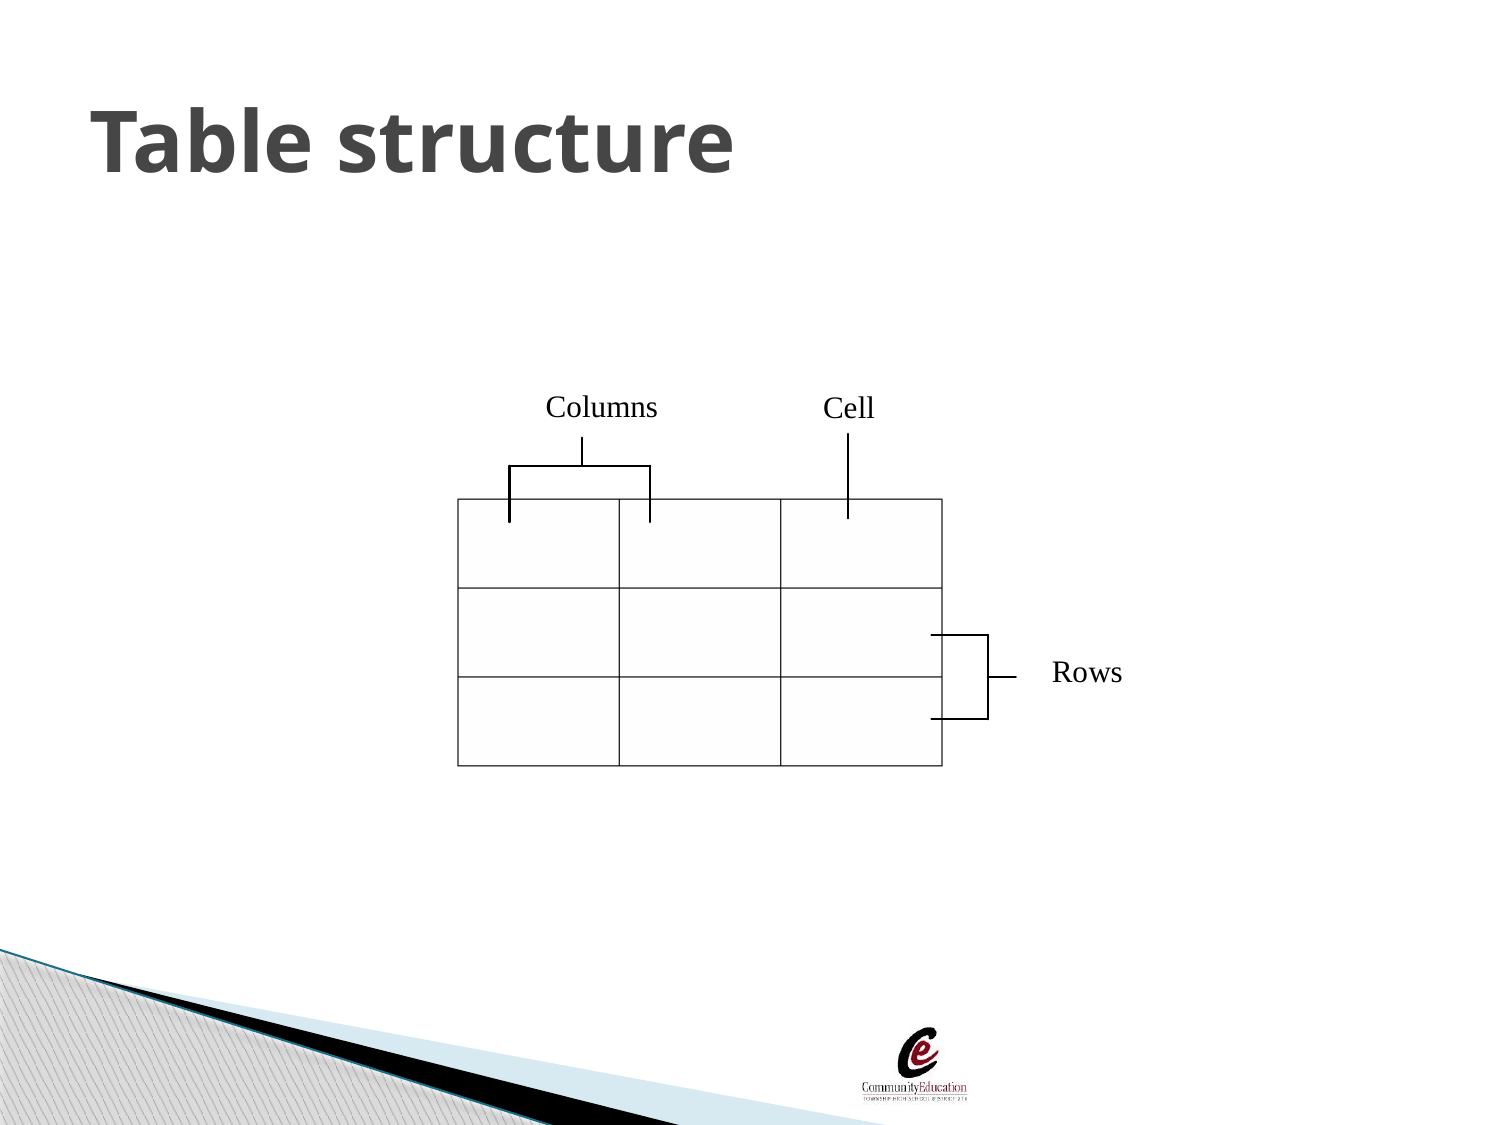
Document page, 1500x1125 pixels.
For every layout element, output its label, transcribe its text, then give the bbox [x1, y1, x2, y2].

picture [851, 1010, 979, 1106]
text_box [453, 380, 1243, 772]
title Table structure [75, 45, 1425, 233]
